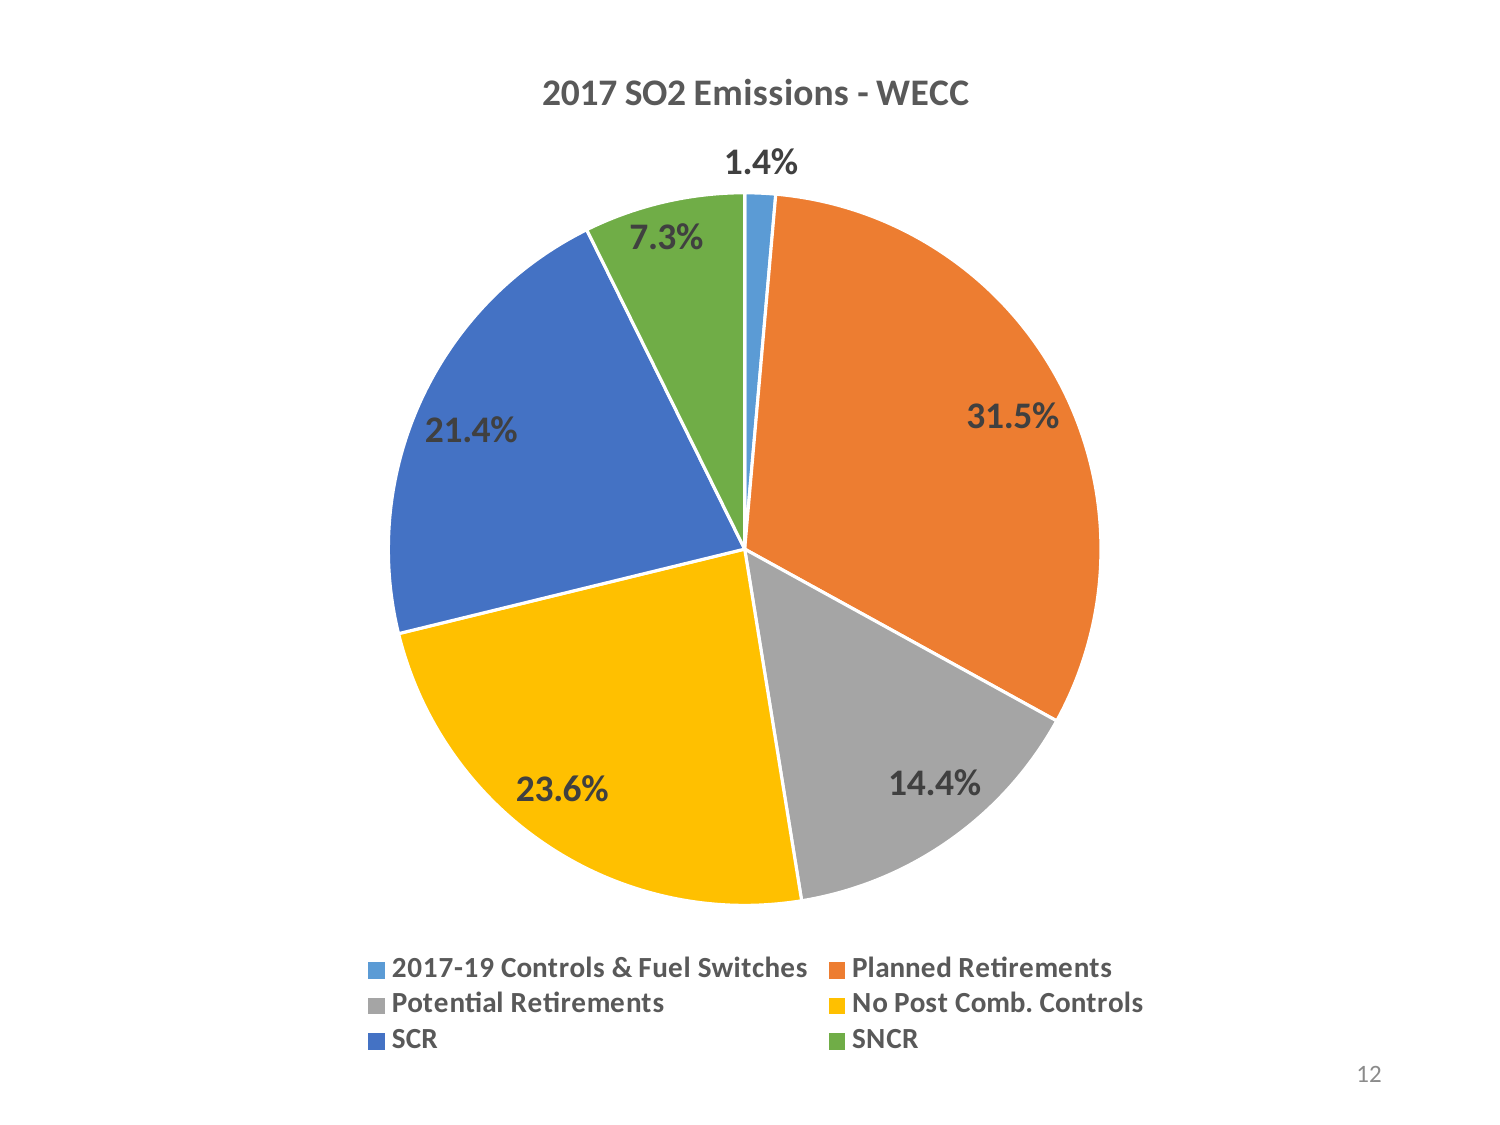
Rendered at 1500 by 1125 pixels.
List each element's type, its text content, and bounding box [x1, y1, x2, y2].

chart [74, 37, 1438, 1063]
slide_number 12 [1059, 1063, 1397, 1103]
